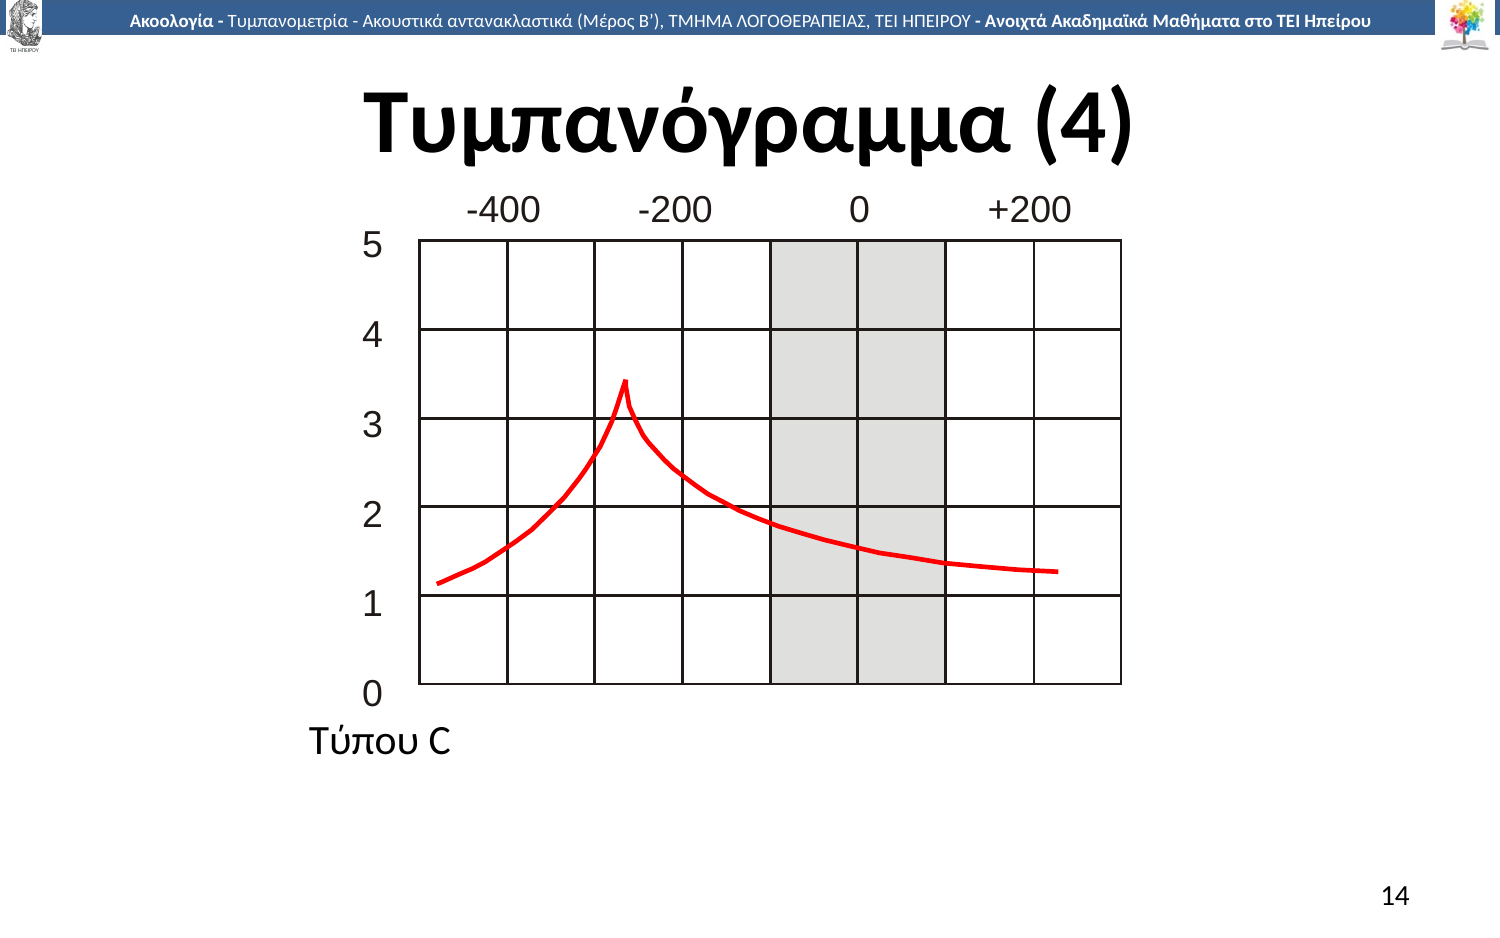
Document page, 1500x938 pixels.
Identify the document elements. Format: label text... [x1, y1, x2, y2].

picture [6, 0, 42, 54]
title Τυμπανόγραμμα (4) [75, 37, 1425, 194]
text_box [359, 184, 1122, 721]
list Τύπου C [294, 705, 1194, 844]
picture [1435, 0, 1495, 52]
slide_number 14 [1074, 868, 1425, 919]
